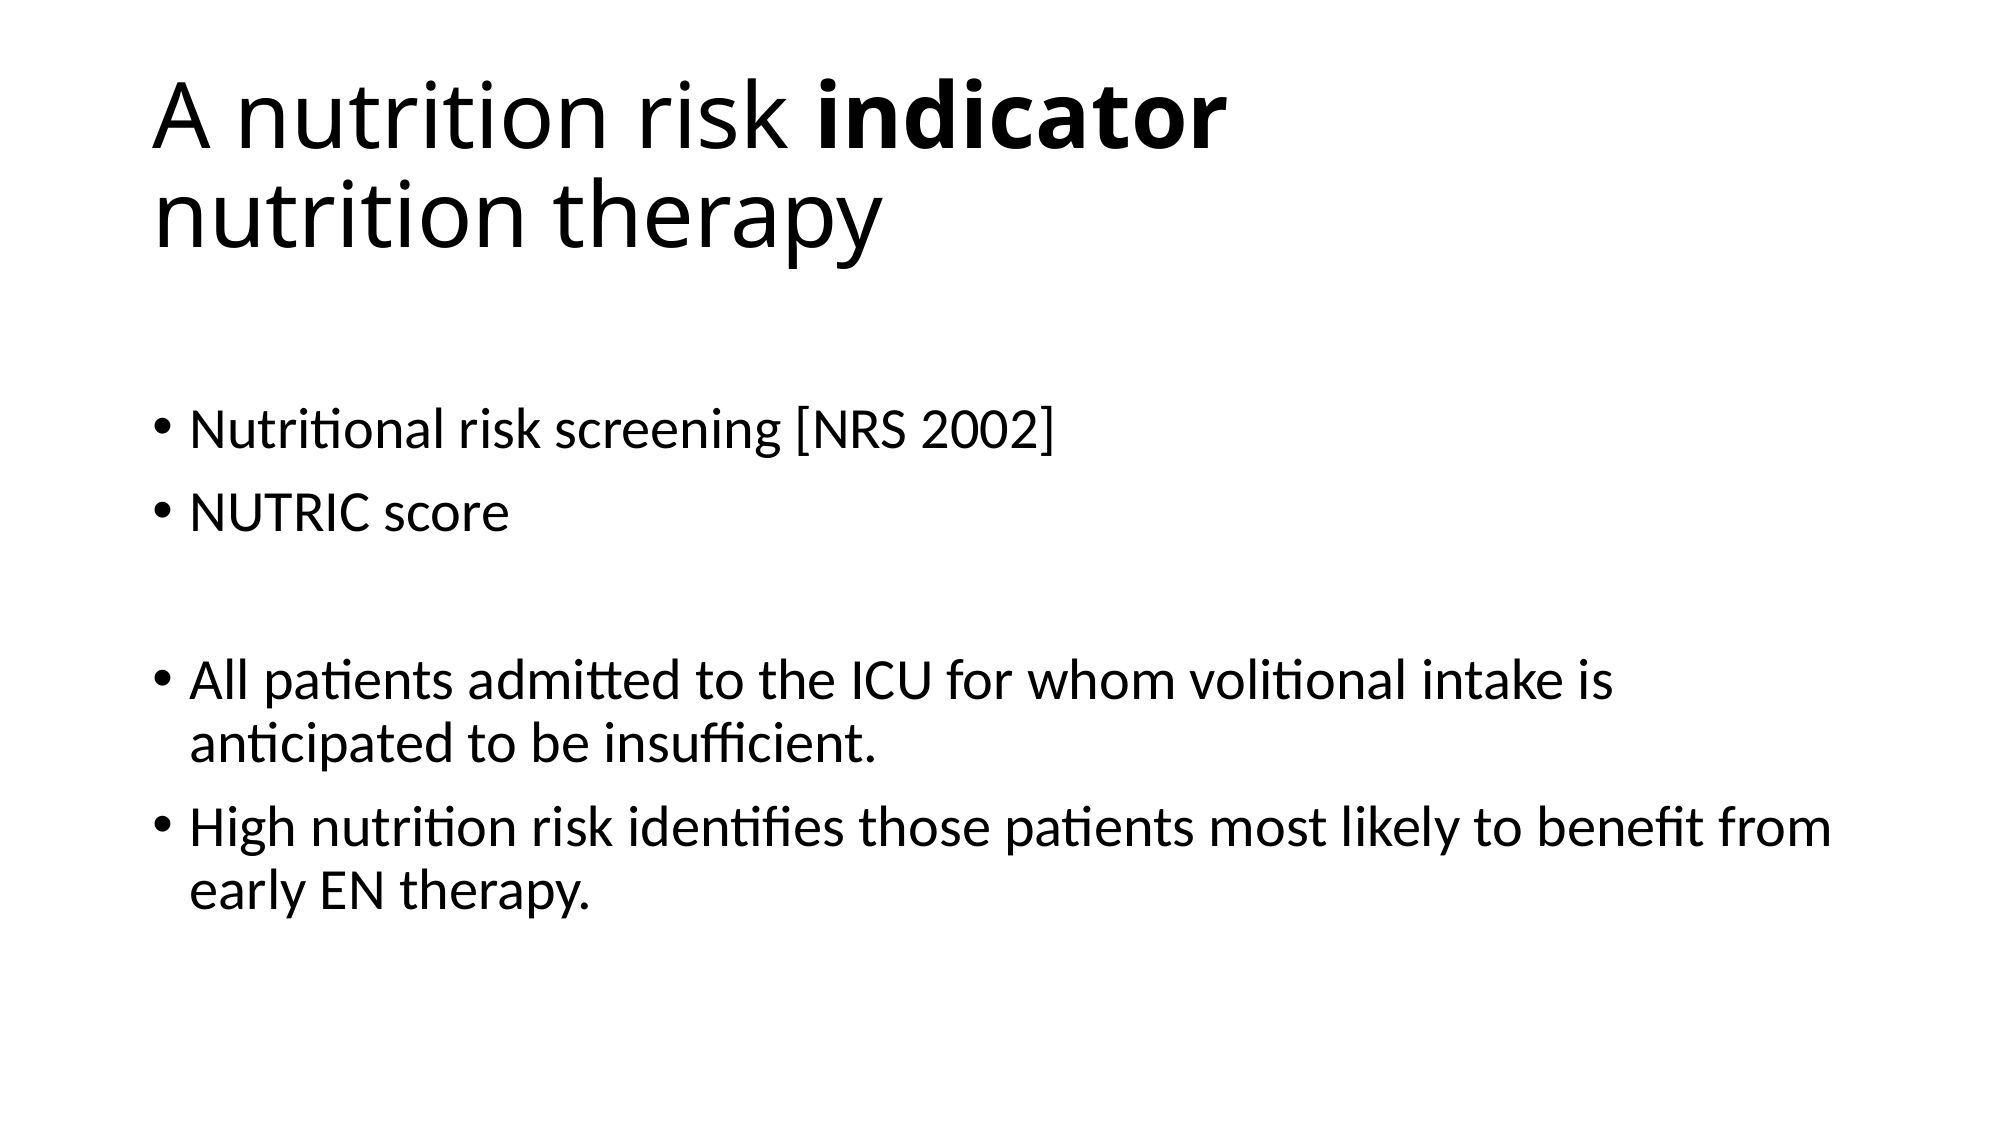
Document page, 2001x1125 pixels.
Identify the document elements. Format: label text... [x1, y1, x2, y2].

title A nutrition risk indicator nutrition therapy [137, 59, 1863, 278]
list Nutritional risk screening [NRS 2002] NUTRIC score All patients admitted to the ICU for whom volitional intake is anticipated to be insufficient. High nutrition risk identifies those patients most likely to benefit from early EN therapy. [137, 299, 1863, 1014]
